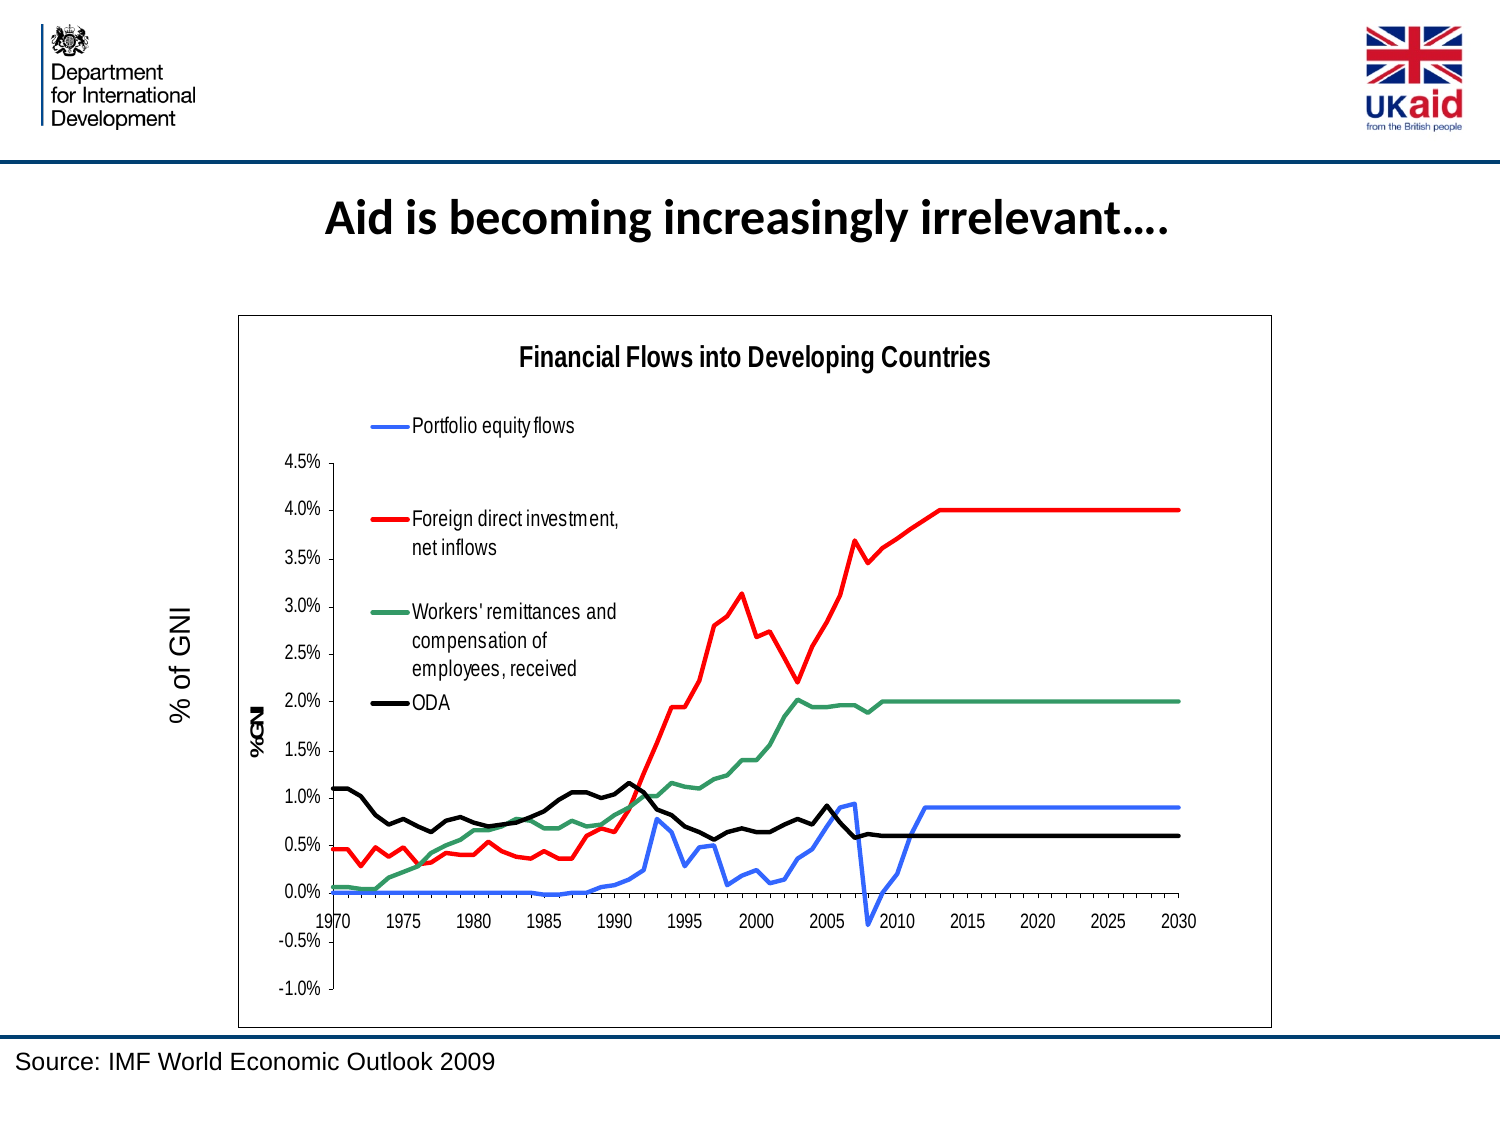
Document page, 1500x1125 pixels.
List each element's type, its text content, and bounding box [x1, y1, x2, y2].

picture [0, 164, 1500, 1036]
picture [0, 0, 1500, 160]
text_box % of GNI [153, 544, 219, 740]
title Aid is becoming increasingly irrelevant…. [24, 184, 1471, 269]
text_box Source: IMF World Economic Outlook 2009 [0, 1038, 1500, 1125]
